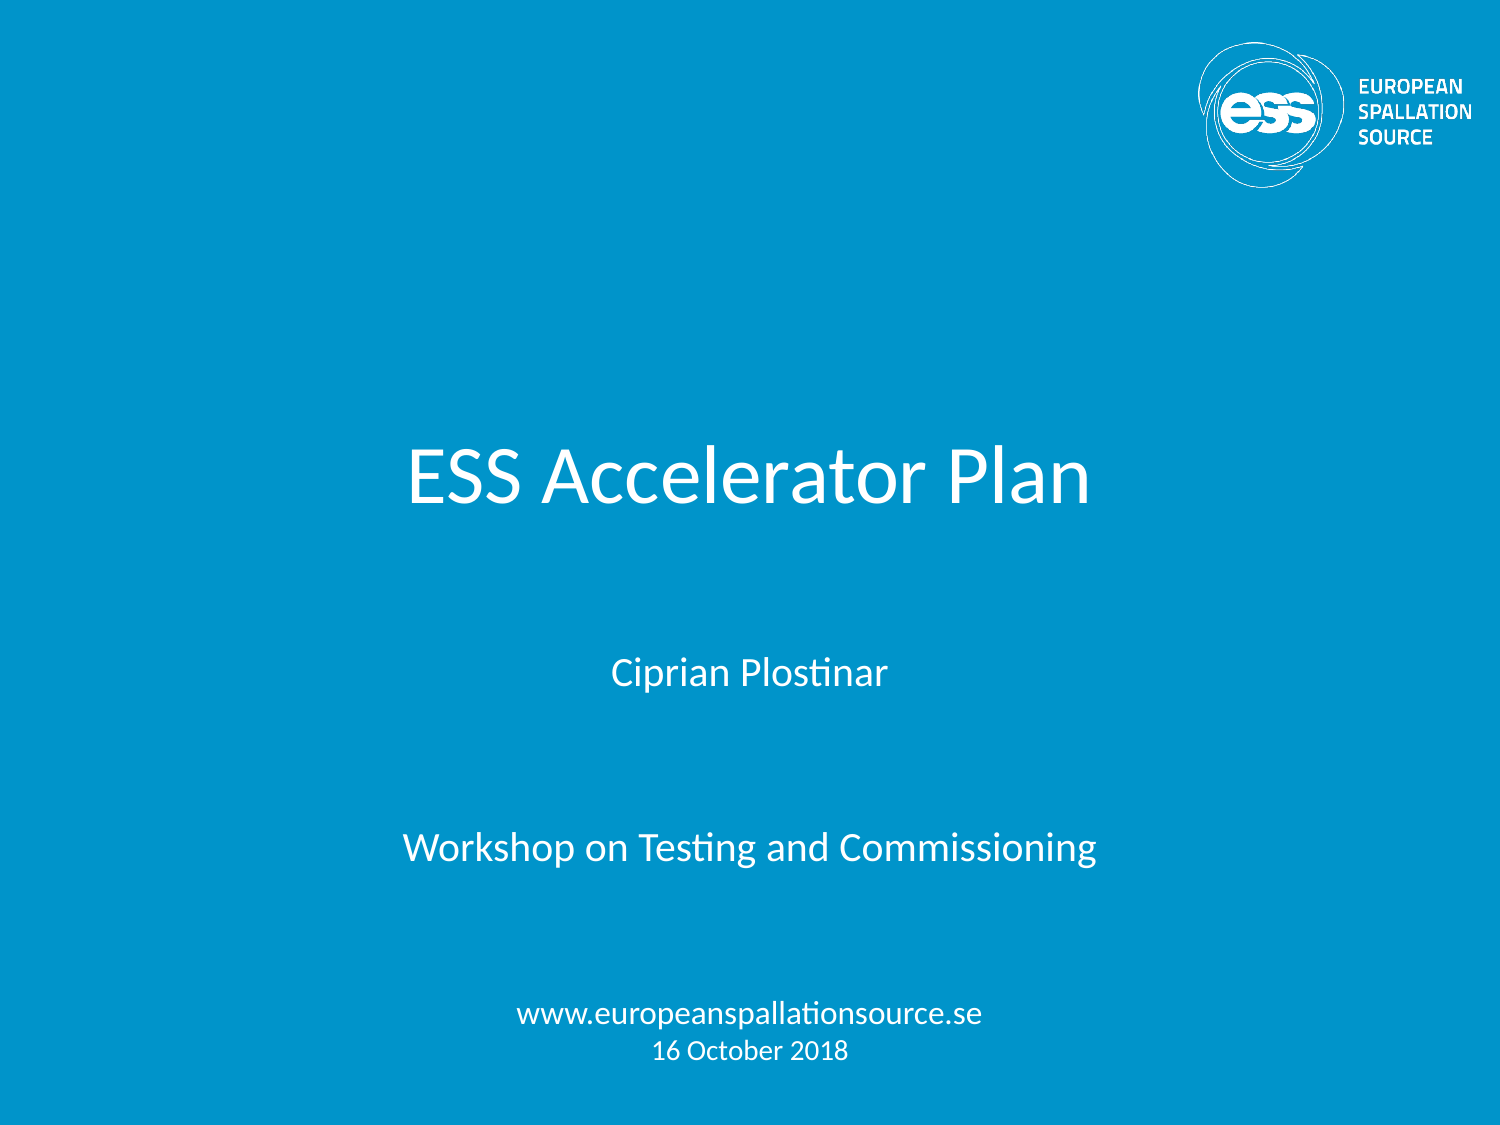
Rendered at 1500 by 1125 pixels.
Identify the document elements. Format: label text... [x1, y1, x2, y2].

picture [1360, 79, 1368, 93]
picture [1221, 93, 1315, 133]
picture [1371, 105, 1380, 118]
picture [1413, 79, 1422, 93]
picture [1417, 105, 1427, 118]
subtitle Ciprian Plostinar Workshop on Testing and Commissioning [225, 637, 1275, 925]
picture [1360, 112, 1367, 119]
text_box www.europeanspallationsource.se 16 October 2018 [374, 975, 1125, 1074]
picture [1424, 130, 1432, 144]
picture [1402, 79, 1409, 91]
picture [1371, 130, 1381, 144]
title ESS Accelerator Plan [112, 349, 1388, 591]
picture [1360, 105, 1367, 111]
picture [1398, 80, 1406, 93]
picture [1385, 130, 1395, 144]
picture [1360, 130, 1367, 144]
picture [1383, 105, 1393, 118]
picture [1426, 79, 1434, 93]
picture [1386, 79, 1395, 93]
picture [1429, 105, 1438, 118]
picture [1411, 130, 1420, 144]
picture [1455, 79, 1461, 93]
picture [1437, 79, 1447, 93]
picture [1450, 79, 1455, 93]
picture [1461, 105, 1465, 118]
picture [1399, 130, 1408, 144]
picture [1372, 79, 1381, 93]
picture [1446, 105, 1457, 119]
picture [1466, 105, 1470, 118]
picture [1407, 105, 1414, 118]
picture [1396, 105, 1403, 118]
